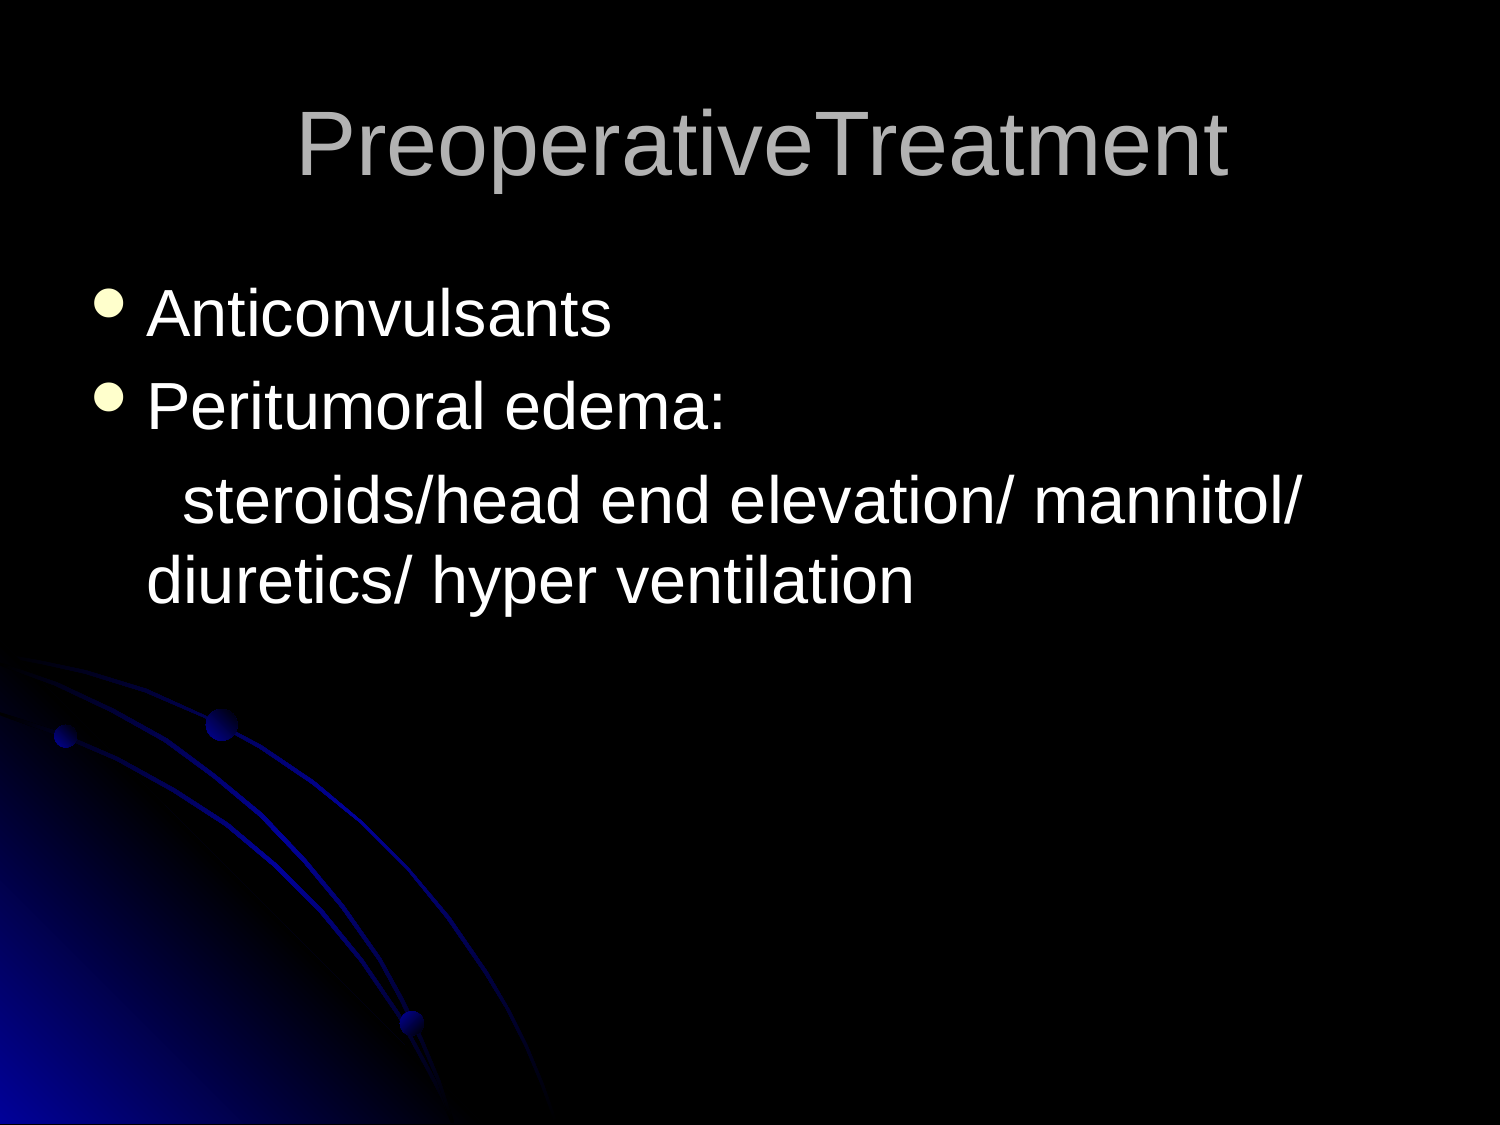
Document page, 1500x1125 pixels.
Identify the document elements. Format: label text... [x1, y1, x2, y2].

list Anticonvulsants Peritumoral edema: steroids/head end elevation/ mannitol/ diuretics/ hyper ventilation [74, 262, 1426, 1006]
title PreoperativeTreatment [74, 45, 1426, 233]
